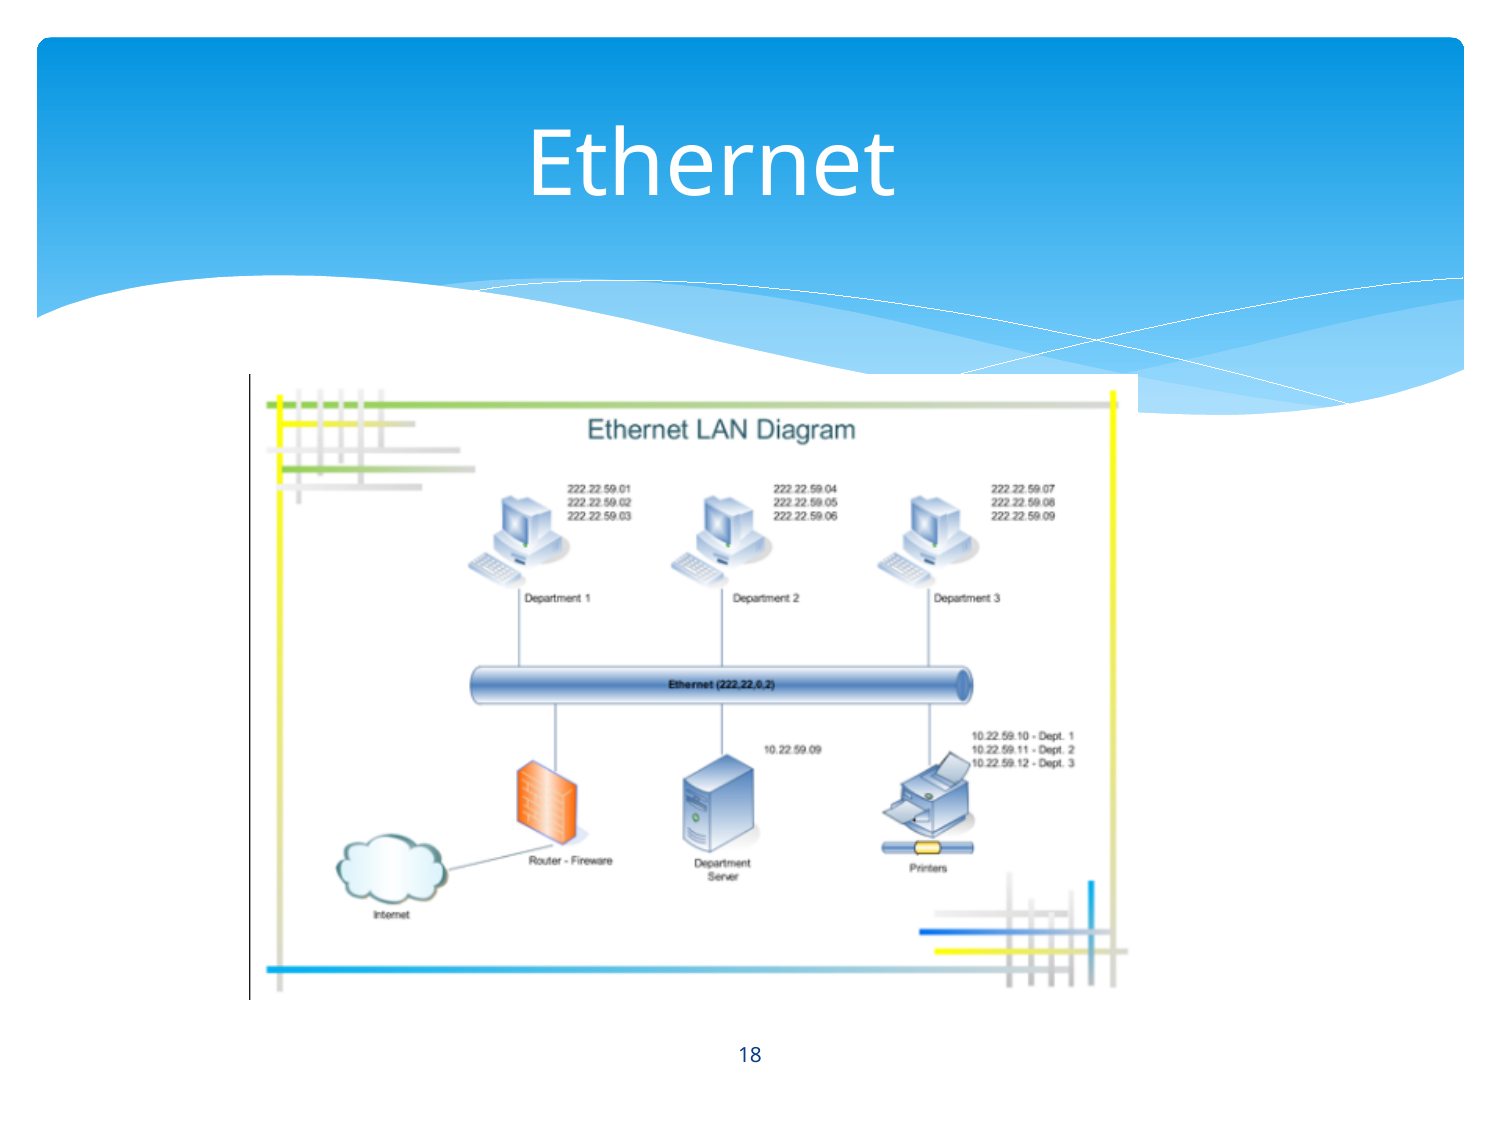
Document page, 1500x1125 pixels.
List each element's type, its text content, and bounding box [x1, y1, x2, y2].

slide_number 18 [654, 1025, 846, 1086]
picture [249, 374, 1138, 1001]
title Ethernet [75, 55, 1425, 261]
